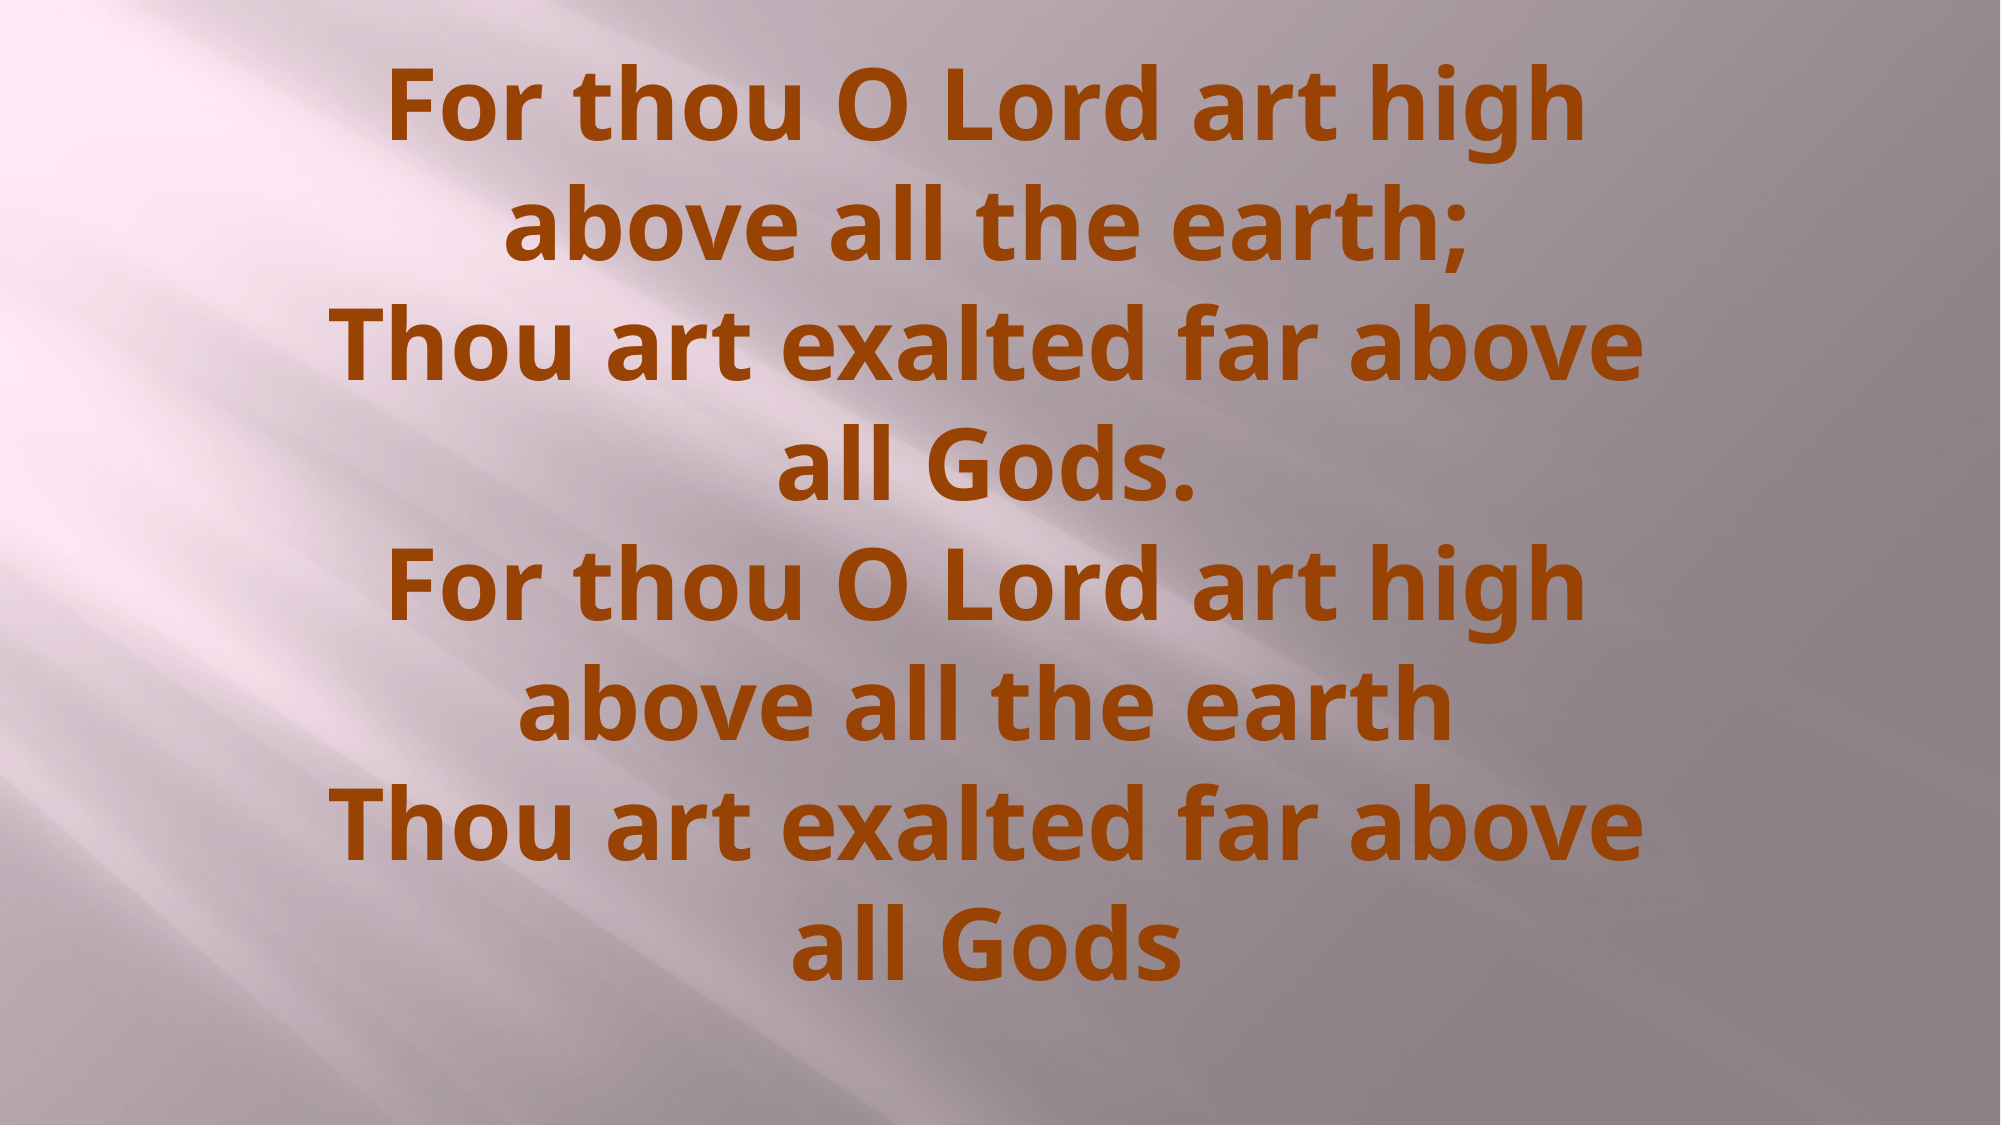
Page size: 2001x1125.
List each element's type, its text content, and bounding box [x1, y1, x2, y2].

title For thou O Lord art high above all the earth; Thou art exalted far above all Gods. For thou O Lord art high above all the earth Thou art exalted far above all Gods [312, 24, 1663, 1000]
